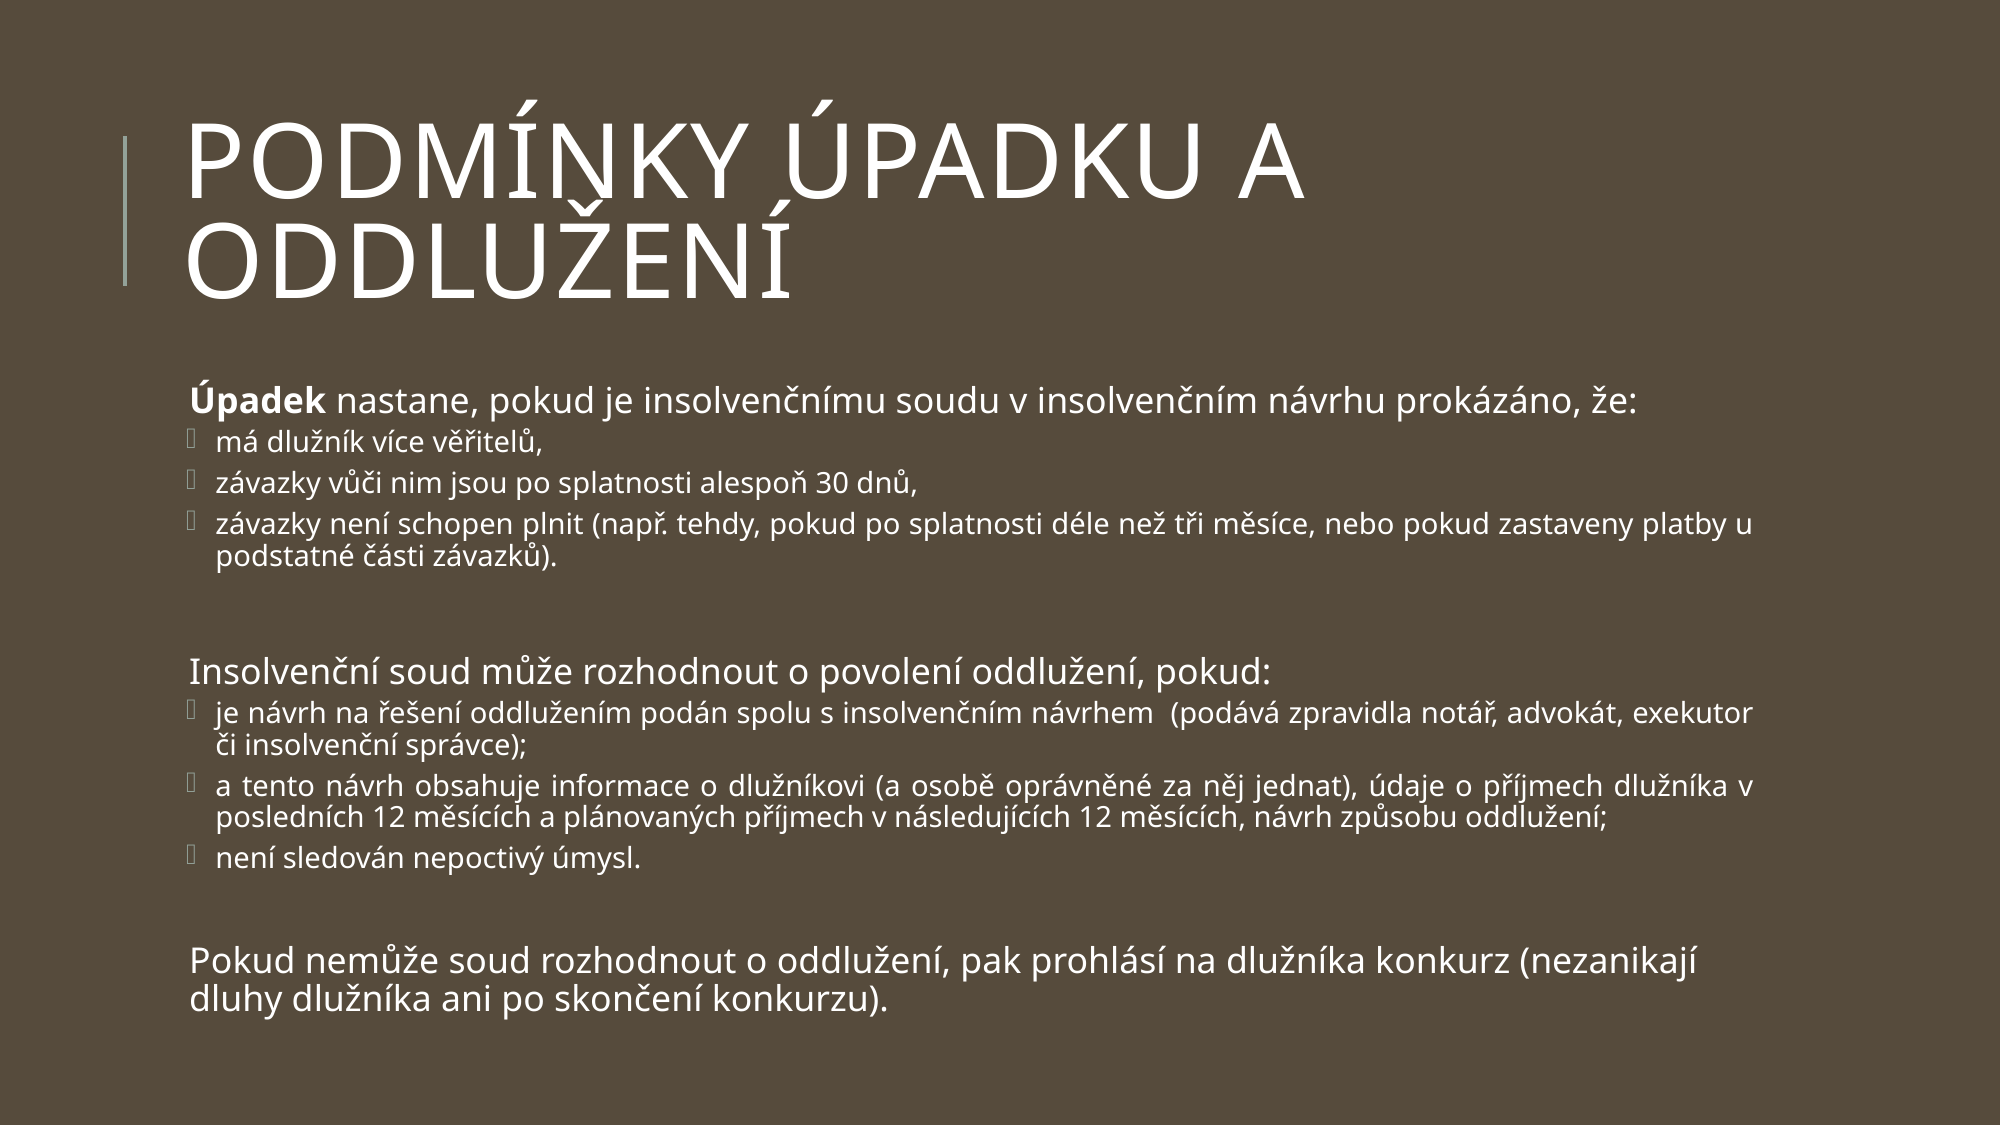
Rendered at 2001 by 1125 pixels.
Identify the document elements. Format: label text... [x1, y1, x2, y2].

title Podmínky úpadku a oddlužení [168, 96, 1763, 342]
list Úpadek nastane, pokud je insolvenčnímu soudu v insolvenčním návrhu prokázáno, že: má dlužník více věřitelů, závazky vůči nim jsou po splatnosti alespoň 30 dnů, závazky není schopen plnit (např. tehdy, pokud po splatnosti déle než tři měsíce, nebo pokud zastaveny platby u podstatné části závazků). Insolvenční soud může rozhodnout o povolení oddlužení, pokud: je návrh na řešení oddlužením podán spolu s insolvenčním návrhem (podává zpravidla notář, advokát, exekutor či insolvenční správce); a tento návrh obsahuje informace o dlužníkovi (a osobě oprávněné za něj jednat), údaje o příjmech dlužníka v posledních 12 měsících a plánovaných příjmech v následujících 12 měsících, návrh způsobu oddlužení; není sledován nepoctivý úmysl. Pokud nemůže soud rozhodnout o oddlužení, pak prohlásí na dlužníka konkurz (nezanikají dluhy dlužníka ani po skončení konkurzu). [168, 375, 1763, 1035]
